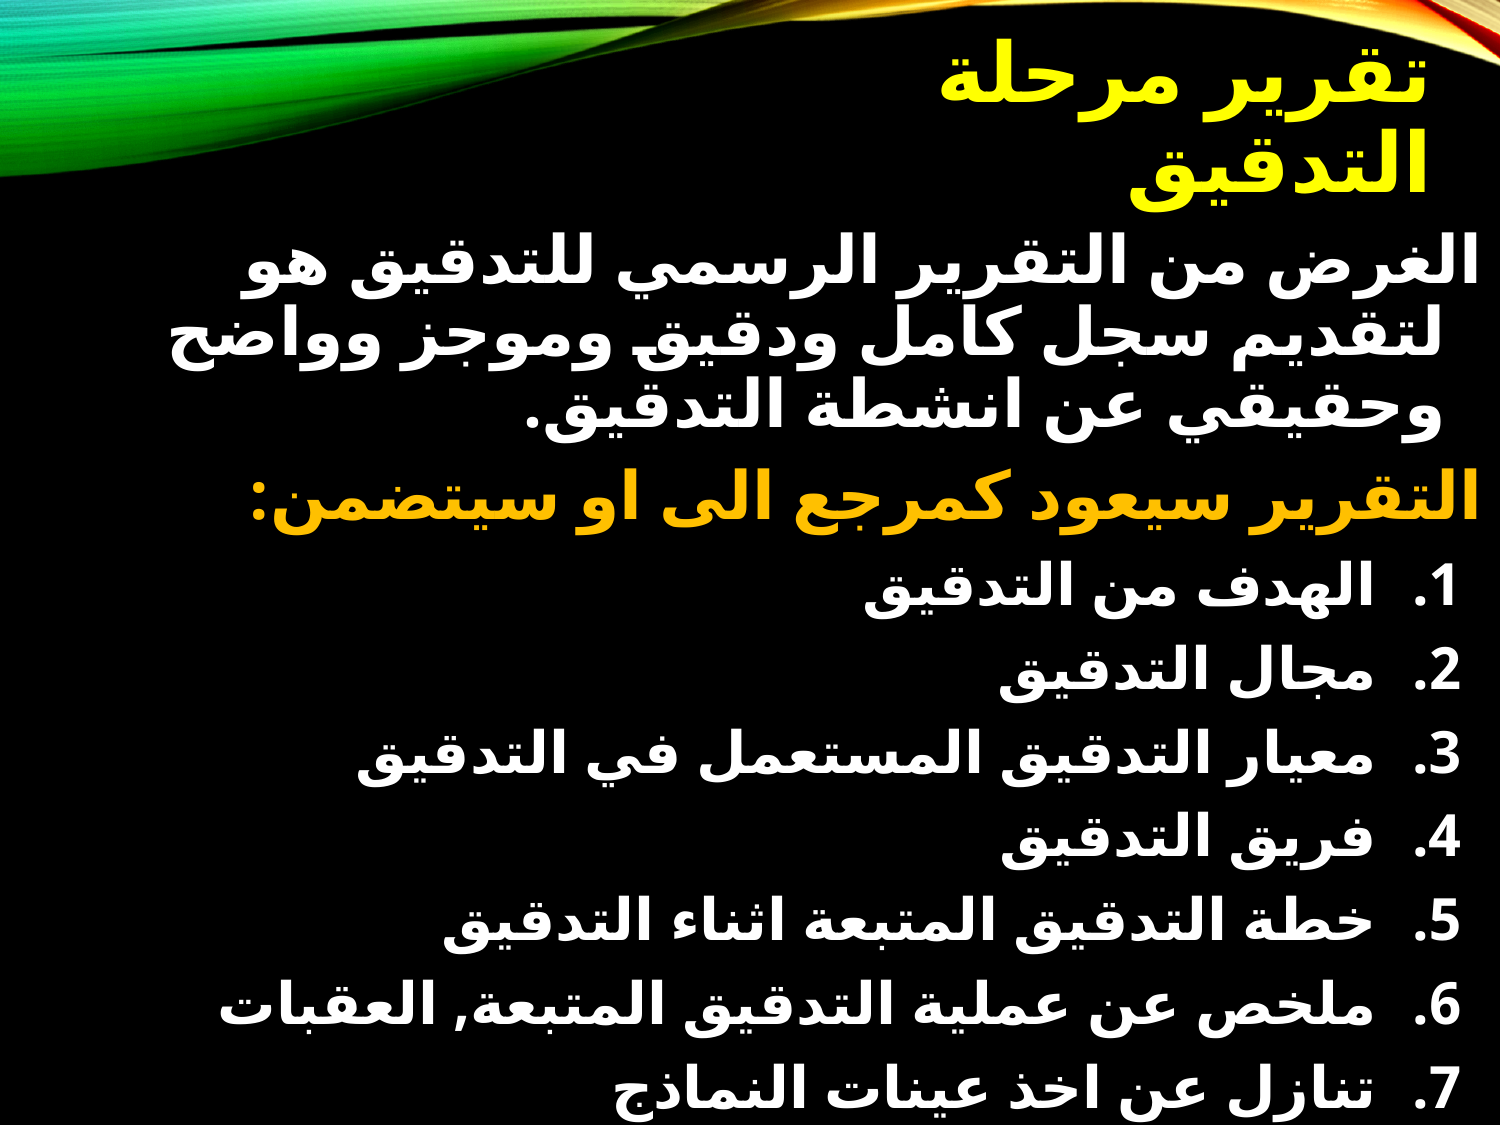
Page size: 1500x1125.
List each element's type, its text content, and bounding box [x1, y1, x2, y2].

title تقرير مرحلة التدقيق [849, 37, 1448, 137]
list الغرض من التقرير الرسمي للتدقيق هو لتقديم سجل كامل ودقيق وموجز وواضح وحقيقي عن انشطة التدقيق. التقرير سيعود كمرجع الى او سيتضمن: الهدف من التدقيق مجال التدقيق معيار التدقيق المستعمل في التدقيق فريق التدقيق خطة التدقيق المتبعة اثناء التدقيق ملخص عن عملية التدقيق المتبعة, العقبات تنازل عن اخذ عينات النماذج [40, 137, 1499, 1059]
picture [0, 0, 1500, 178]
